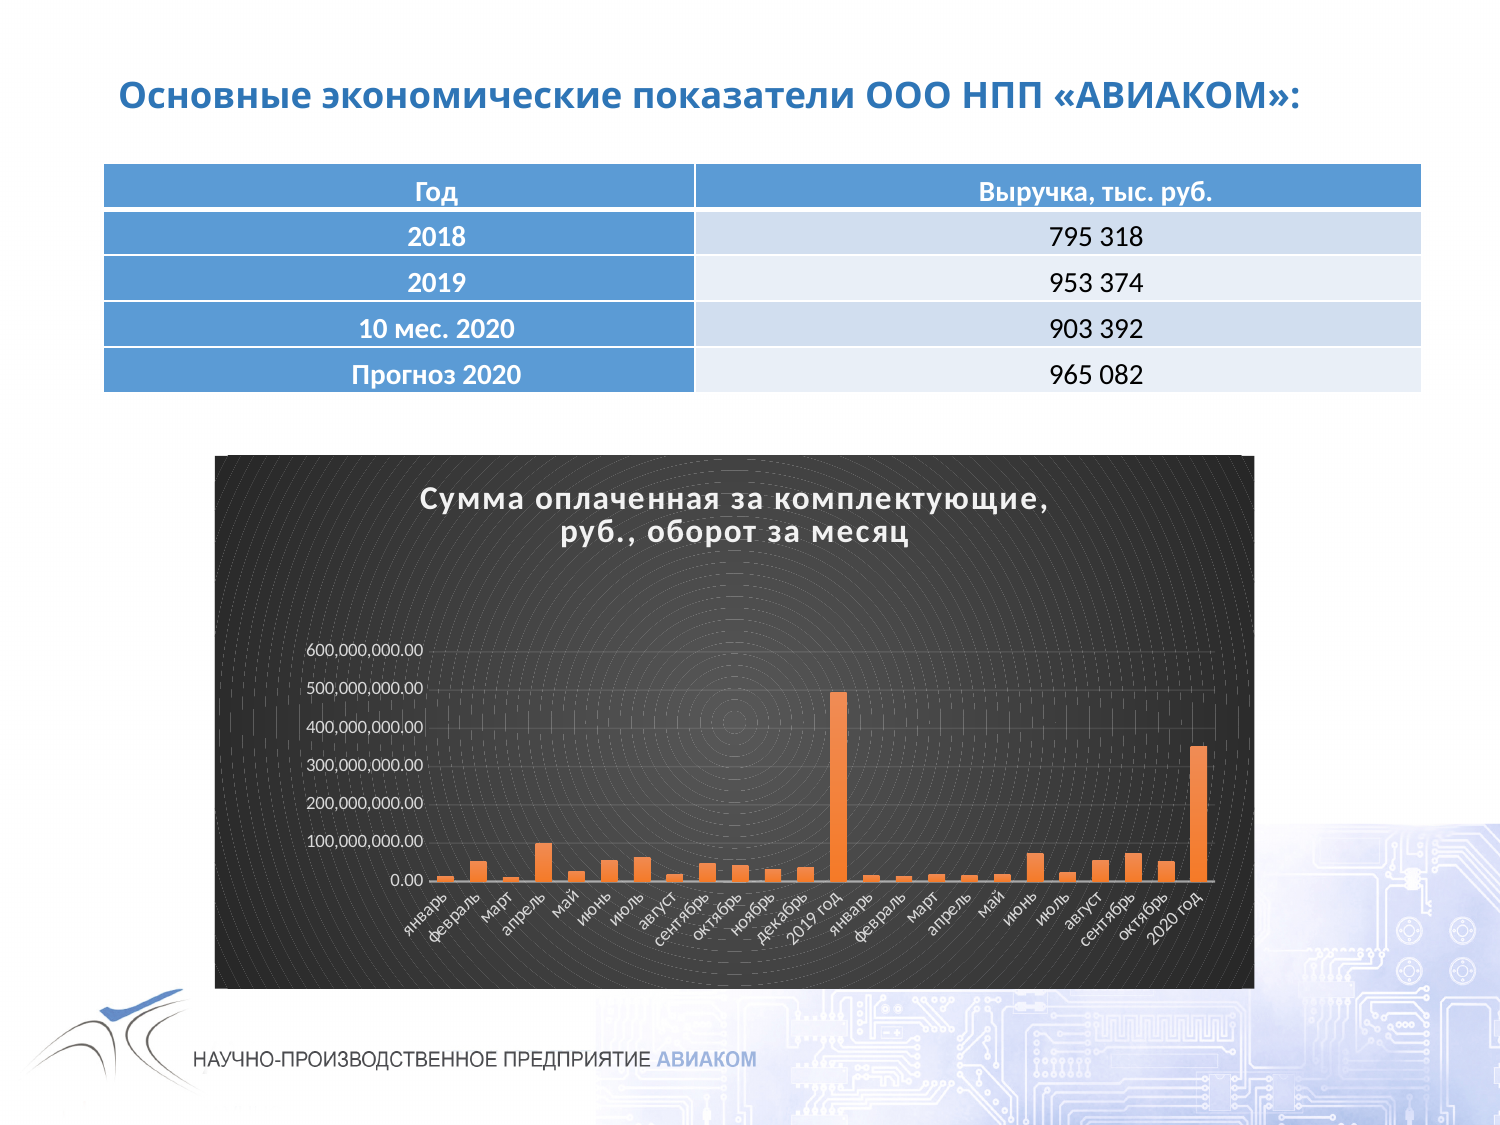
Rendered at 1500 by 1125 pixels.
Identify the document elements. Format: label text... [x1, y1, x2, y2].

table_cell Прогноз 2020 [104, 348, 694, 392]
table_cell 903 392 [696, 302, 1421, 346]
table_cell 2018 [104, 212, 694, 254]
table_cell 795 318 [696, 212, 1421, 254]
picture [0, 0, 1500, 1125]
table_cell 2019 [104, 256, 694, 300]
table_cell 10 мес. 2020 [104, 302, 694, 346]
chart [214, 455, 1255, 989]
title Основные экономические показатели ООО НПП «АВИАКОМ»: [103, 59, 1397, 134]
table_cell 965 082 [696, 348, 1421, 392]
table_cell 953 374 [696, 256, 1421, 300]
table_header Год [104, 164, 694, 207]
table_header Выручка, тыс. руб. [696, 164, 1421, 207]
